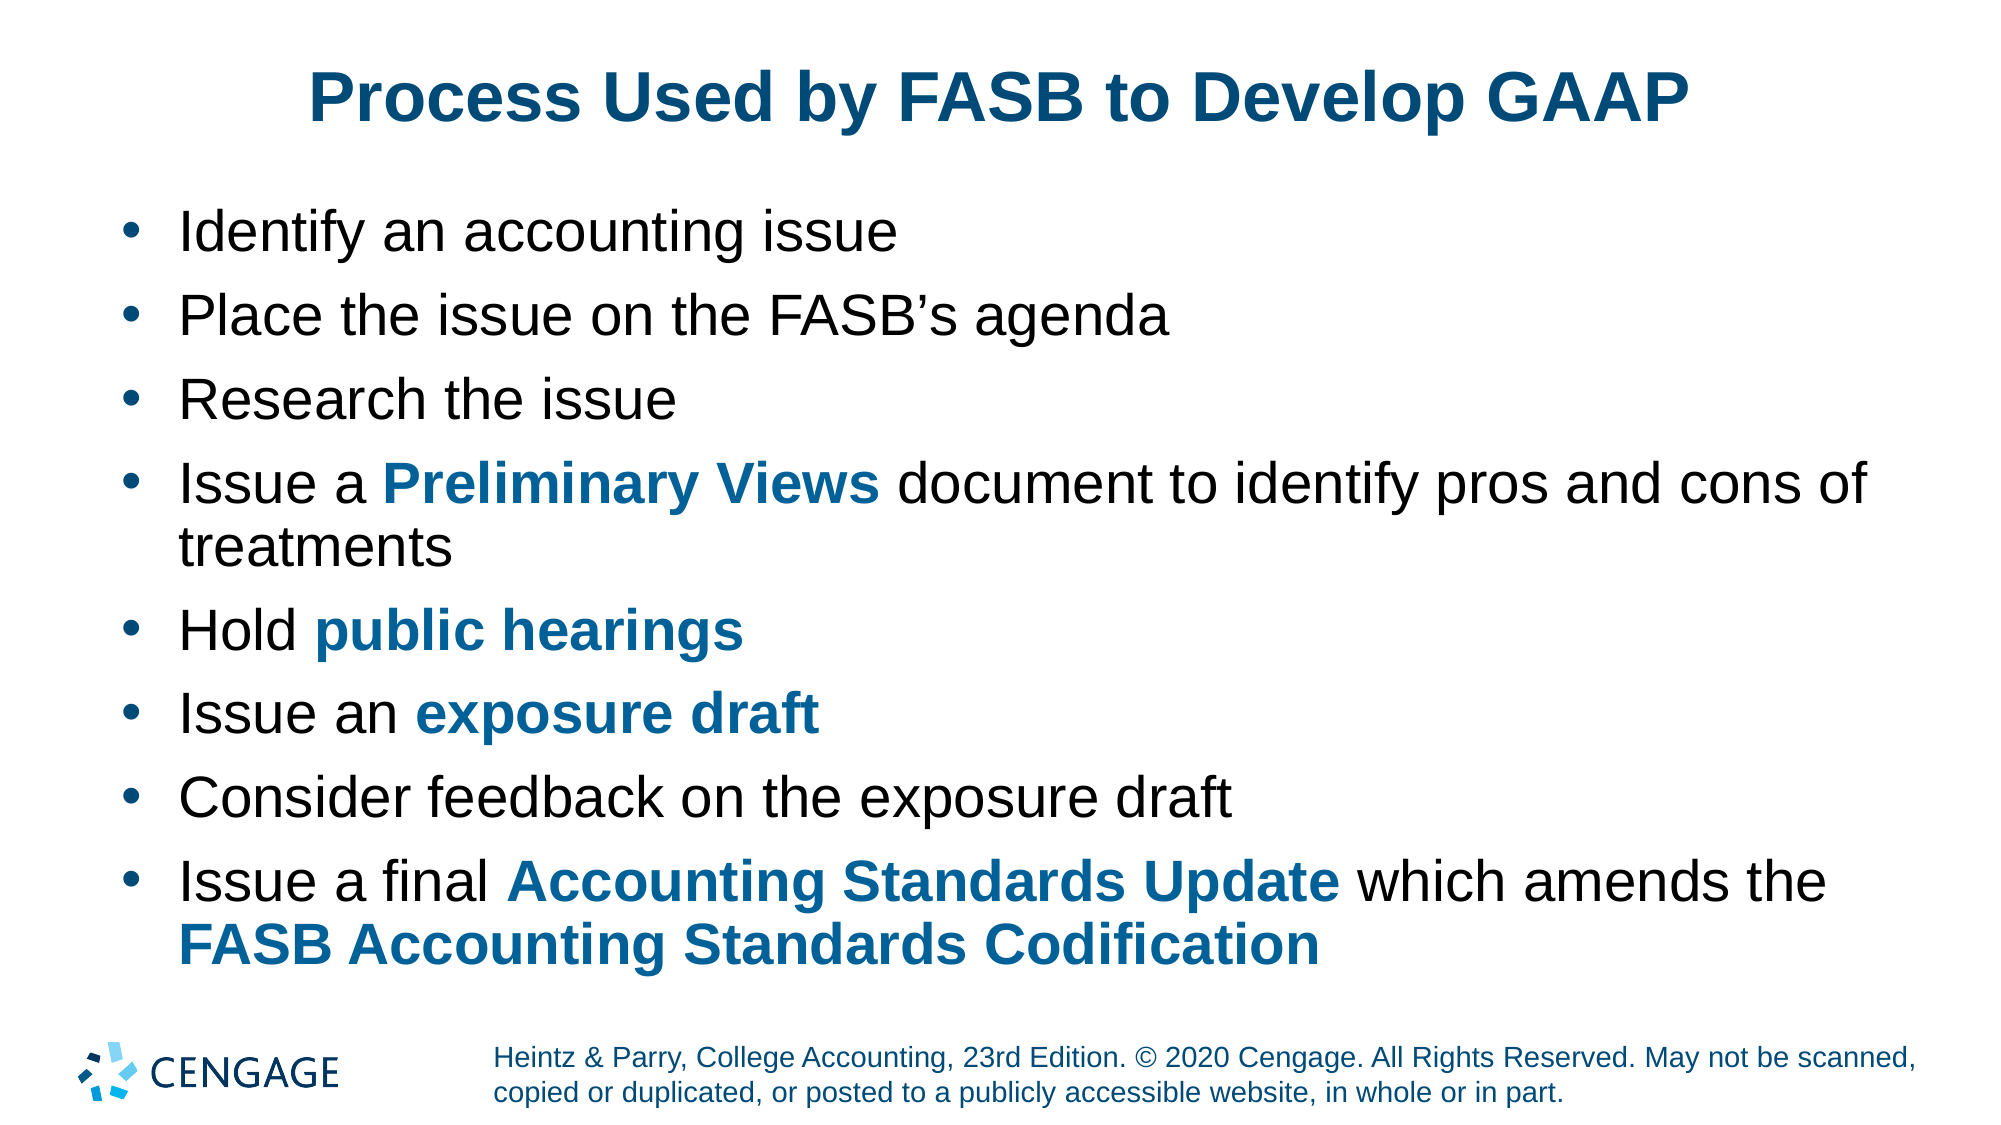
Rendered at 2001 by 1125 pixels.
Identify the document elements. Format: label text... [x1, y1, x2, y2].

picture [78, 1042, 338, 1101]
list Identify an accounting issue Place the issue on the FASB’s agenda Research the issue Issue a Preliminary Views document to identify pros and cons of treatments Hold public hearings Issue an exposure draft Consider feedback on the exposure draft Issue a final Accounting Standards Update which amends the FASB Accounting Standards Codification [121, 201, 1880, 990]
title Process Used by FASB to Develop GAAP [137, 59, 1863, 171]
